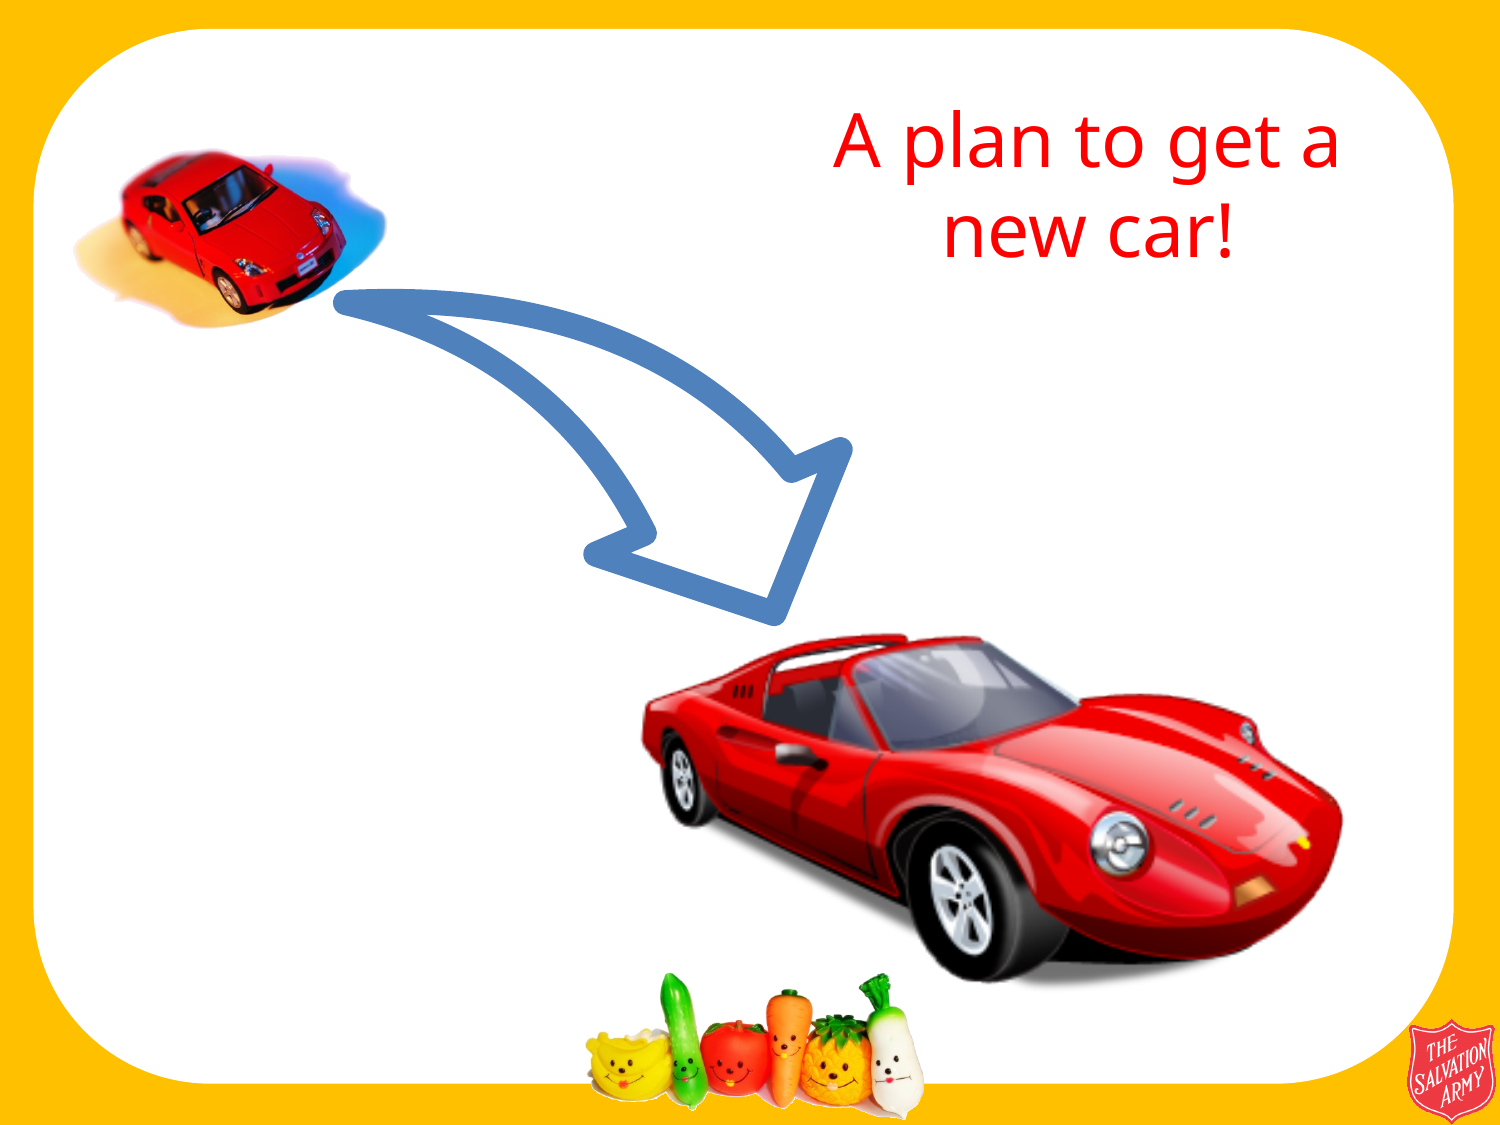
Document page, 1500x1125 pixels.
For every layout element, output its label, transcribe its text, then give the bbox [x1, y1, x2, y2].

picture [52, 113, 402, 348]
picture [566, 581, 1353, 1125]
text_box [61, 28, 1454, 1084]
text_box [406, 299, 843, 580]
text_box A plan to get a new car! [771, 84, 1407, 280]
picture [1406, 1018, 1497, 1125]
text_box [33, 138, 663, 1084]
